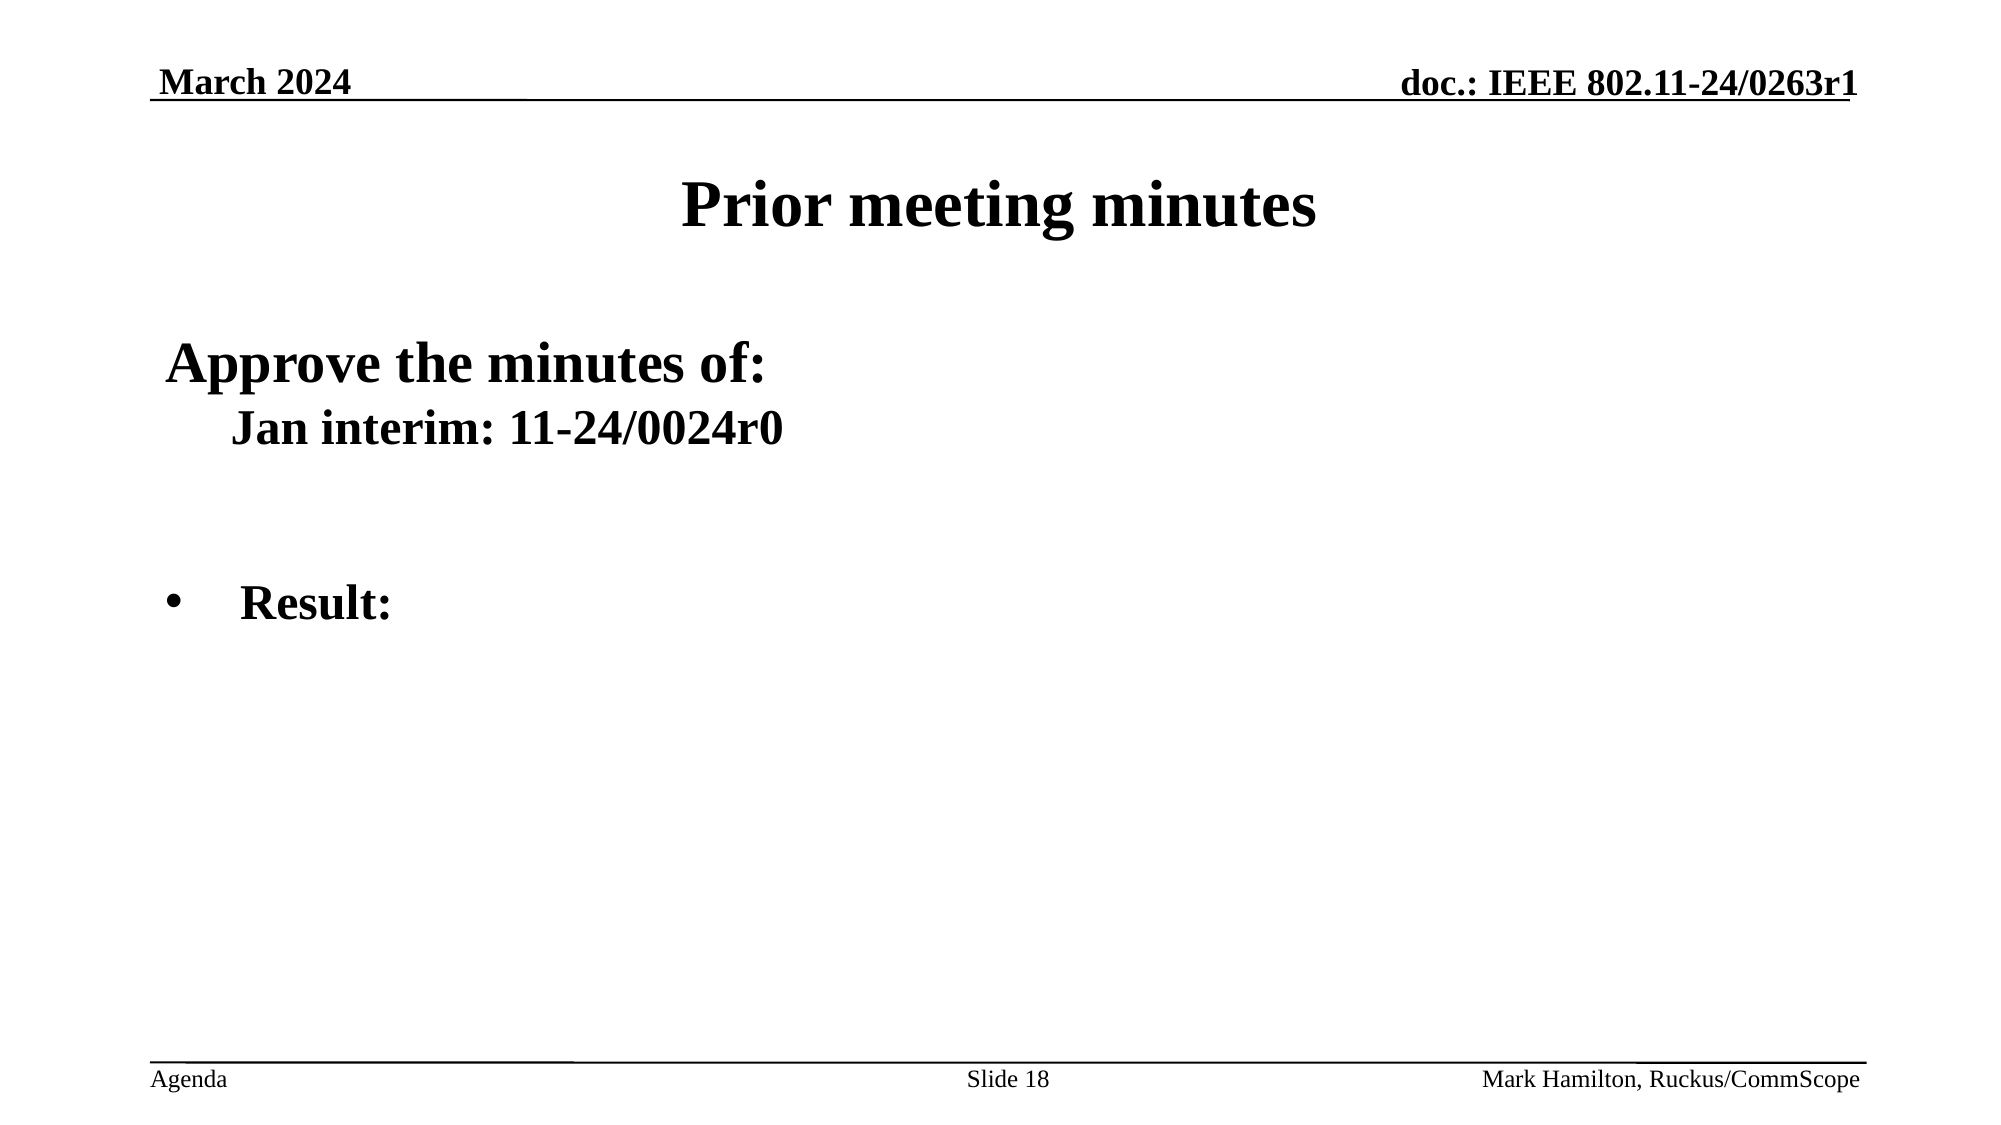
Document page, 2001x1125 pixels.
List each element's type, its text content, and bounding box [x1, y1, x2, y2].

list Approve the minutes of: Jan interim: 11-24/0024r0 Result: [149, 324, 1850, 1000]
title Prior meeting minutes [149, 112, 1850, 288]
slide_number Slide 18 [950, 1061, 1067, 1123]
